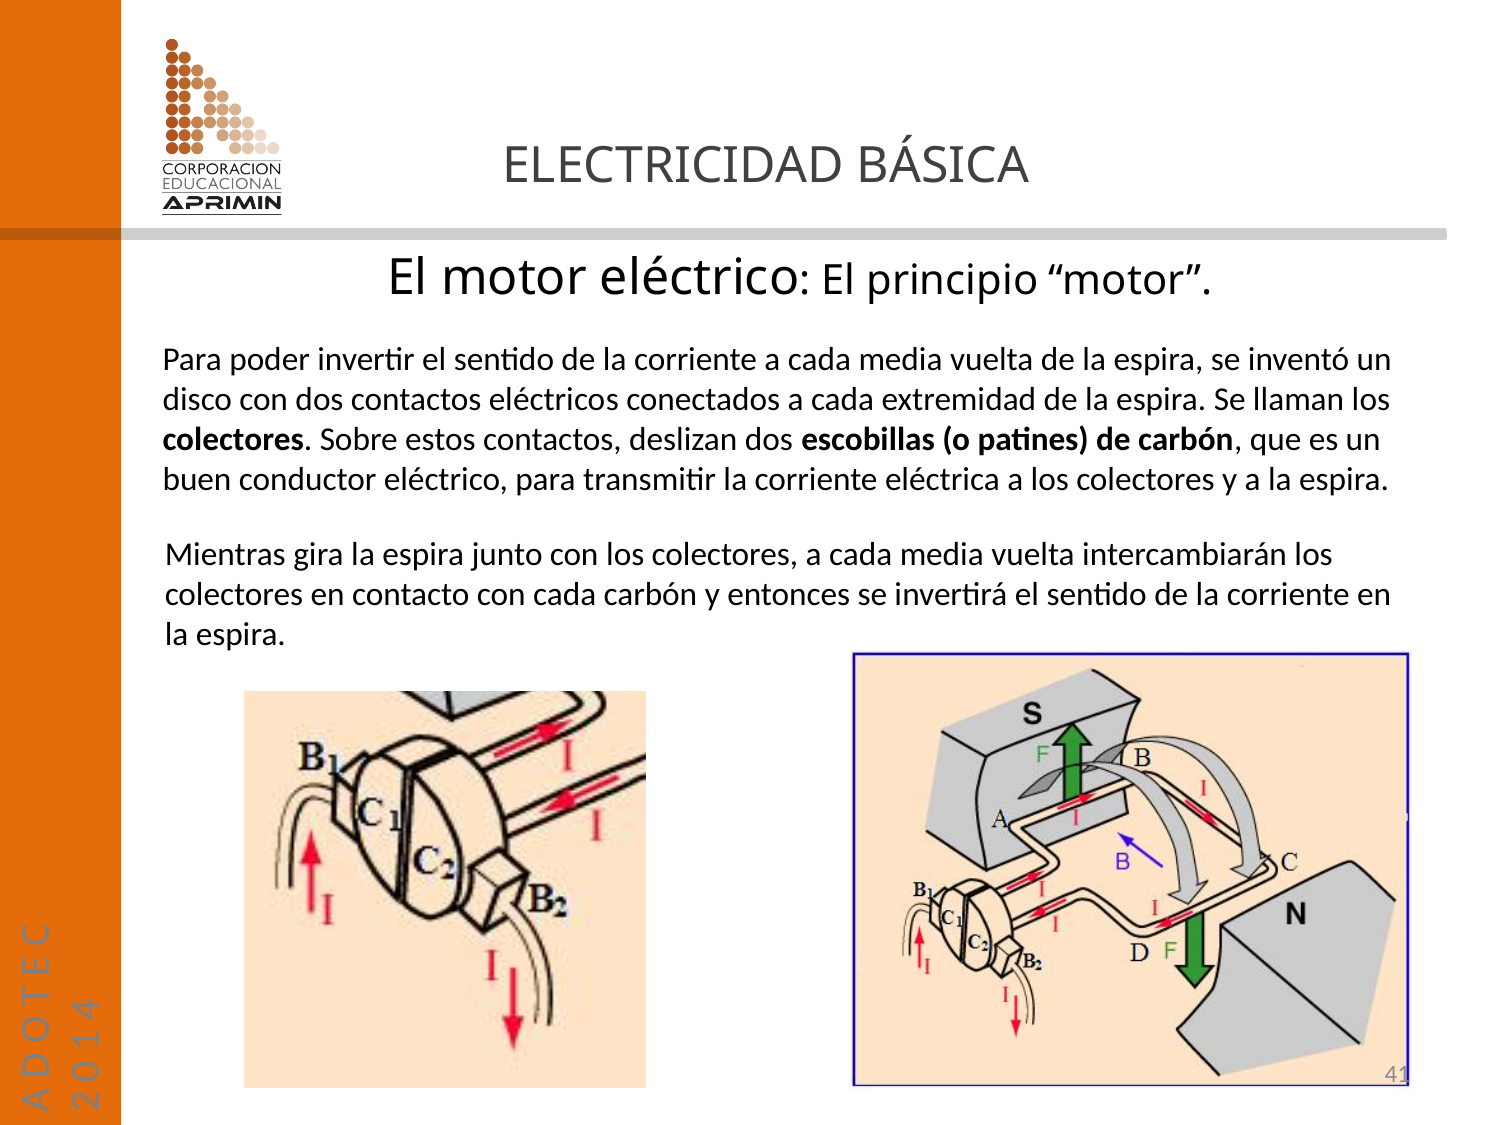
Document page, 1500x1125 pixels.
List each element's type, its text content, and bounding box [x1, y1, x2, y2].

text_box El motor eléctrico: El principio “motor”. [187, 237, 1413, 313]
slide_number 41 [1074, 1042, 1425, 1103]
text_box Mientras gira la espira junto con los colectores, a cada media vuelta intercambiarán los colectores en contacto con cada carbón y entonces se invertirá el sentido de la corriente en la espira. [149, 524, 1436, 660]
picture [149, 31, 293, 220]
picture [849, 649, 1413, 1090]
text_box Para poder invertir el sentido de la corriente a cada media vuelta de la espira, se inventó un disco con dos contactos eléctricos conectados a cada extremidad de la espira. Se llaman los colectores. Sobre estos contactos, deslizan dos escobillas (o patines) de carbón, que es un buen conductor eléctrico, para transmitir la corriente eléctrica a los colectores y a la espira. [162, 337, 1409, 498]
picture [243, 691, 647, 1088]
